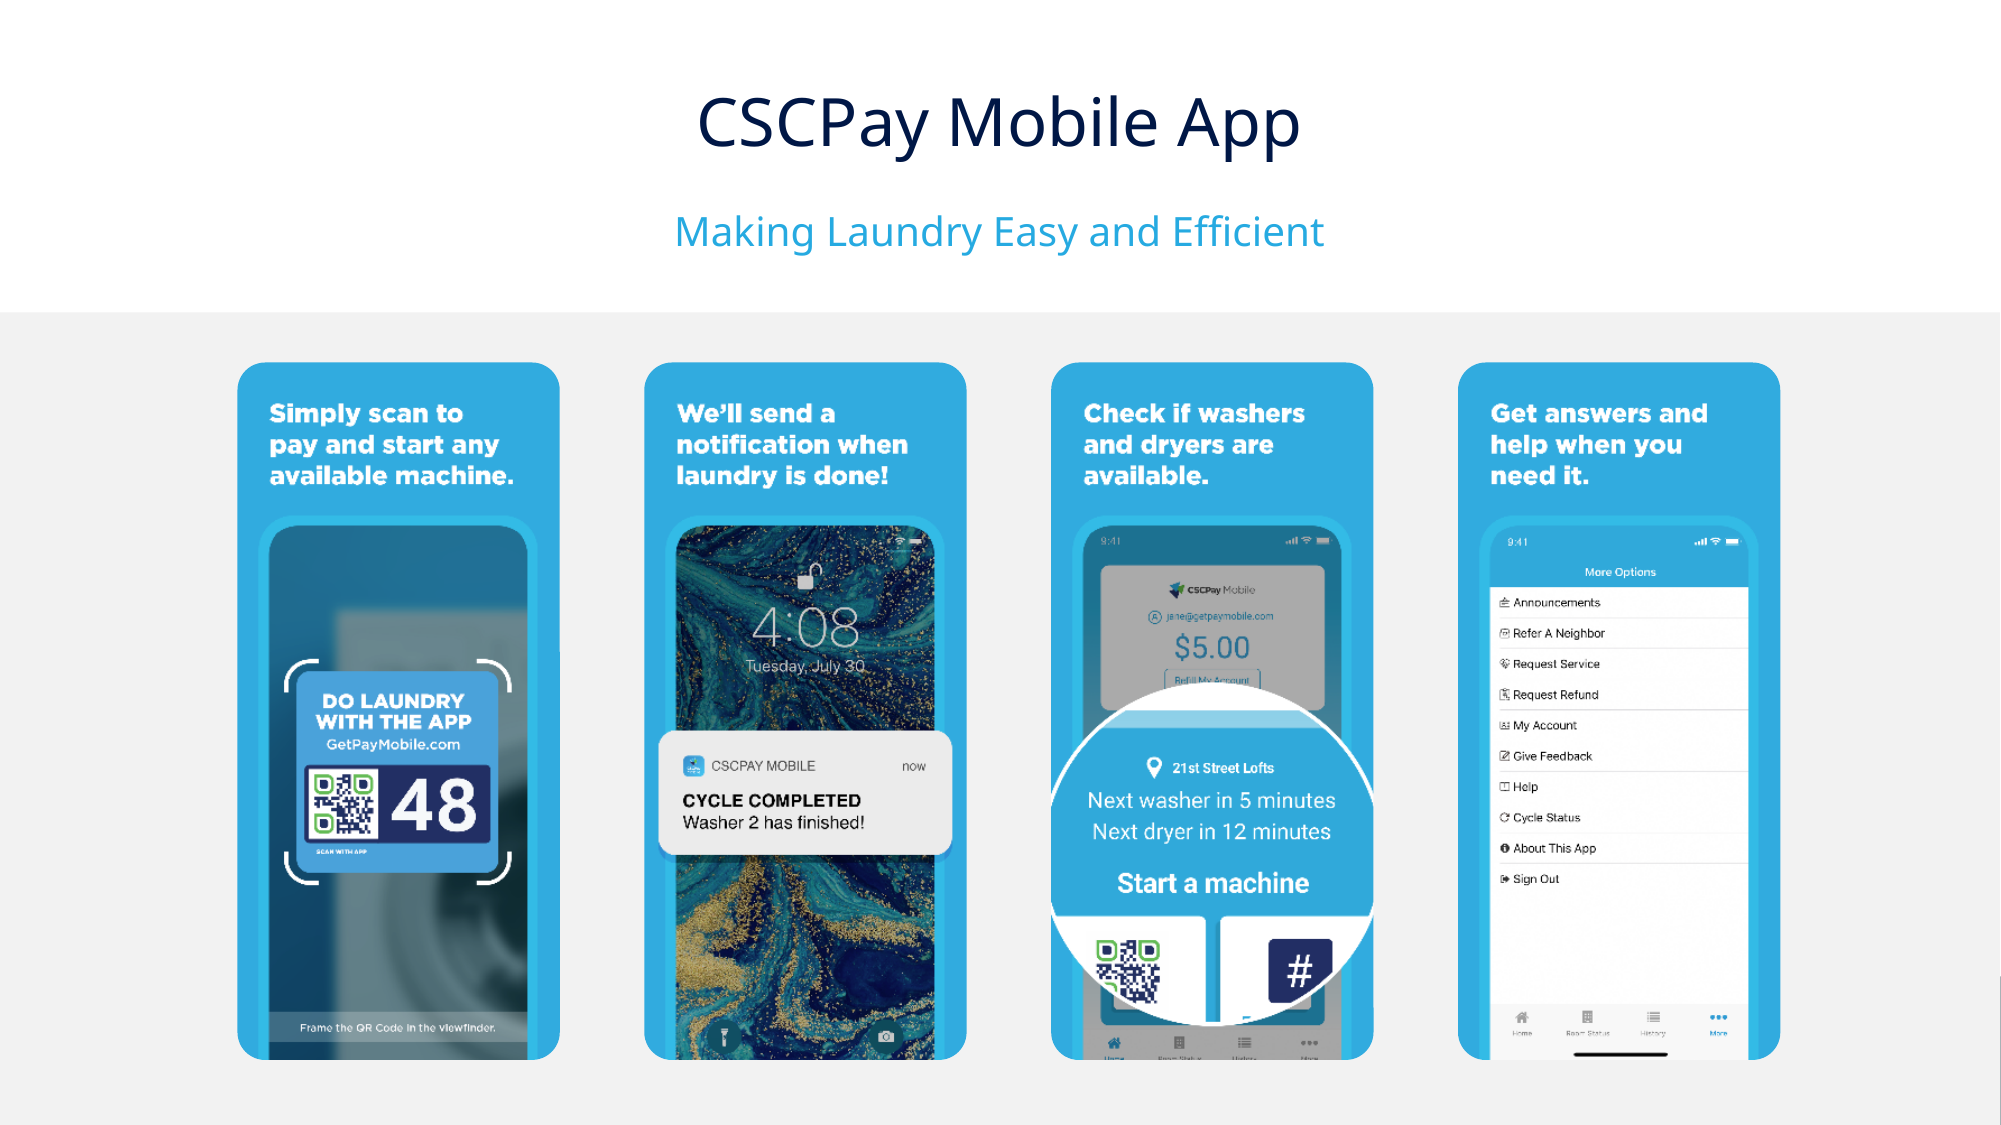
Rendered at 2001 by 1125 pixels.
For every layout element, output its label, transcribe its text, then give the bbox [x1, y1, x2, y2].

text_box [0, 311, 2000, 1125]
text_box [237, 362, 1781, 1060]
list Making Laundry Easy and Efficient [0, 173, 2000, 263]
title CSCPay Mobile App [0, 50, 2000, 173]
